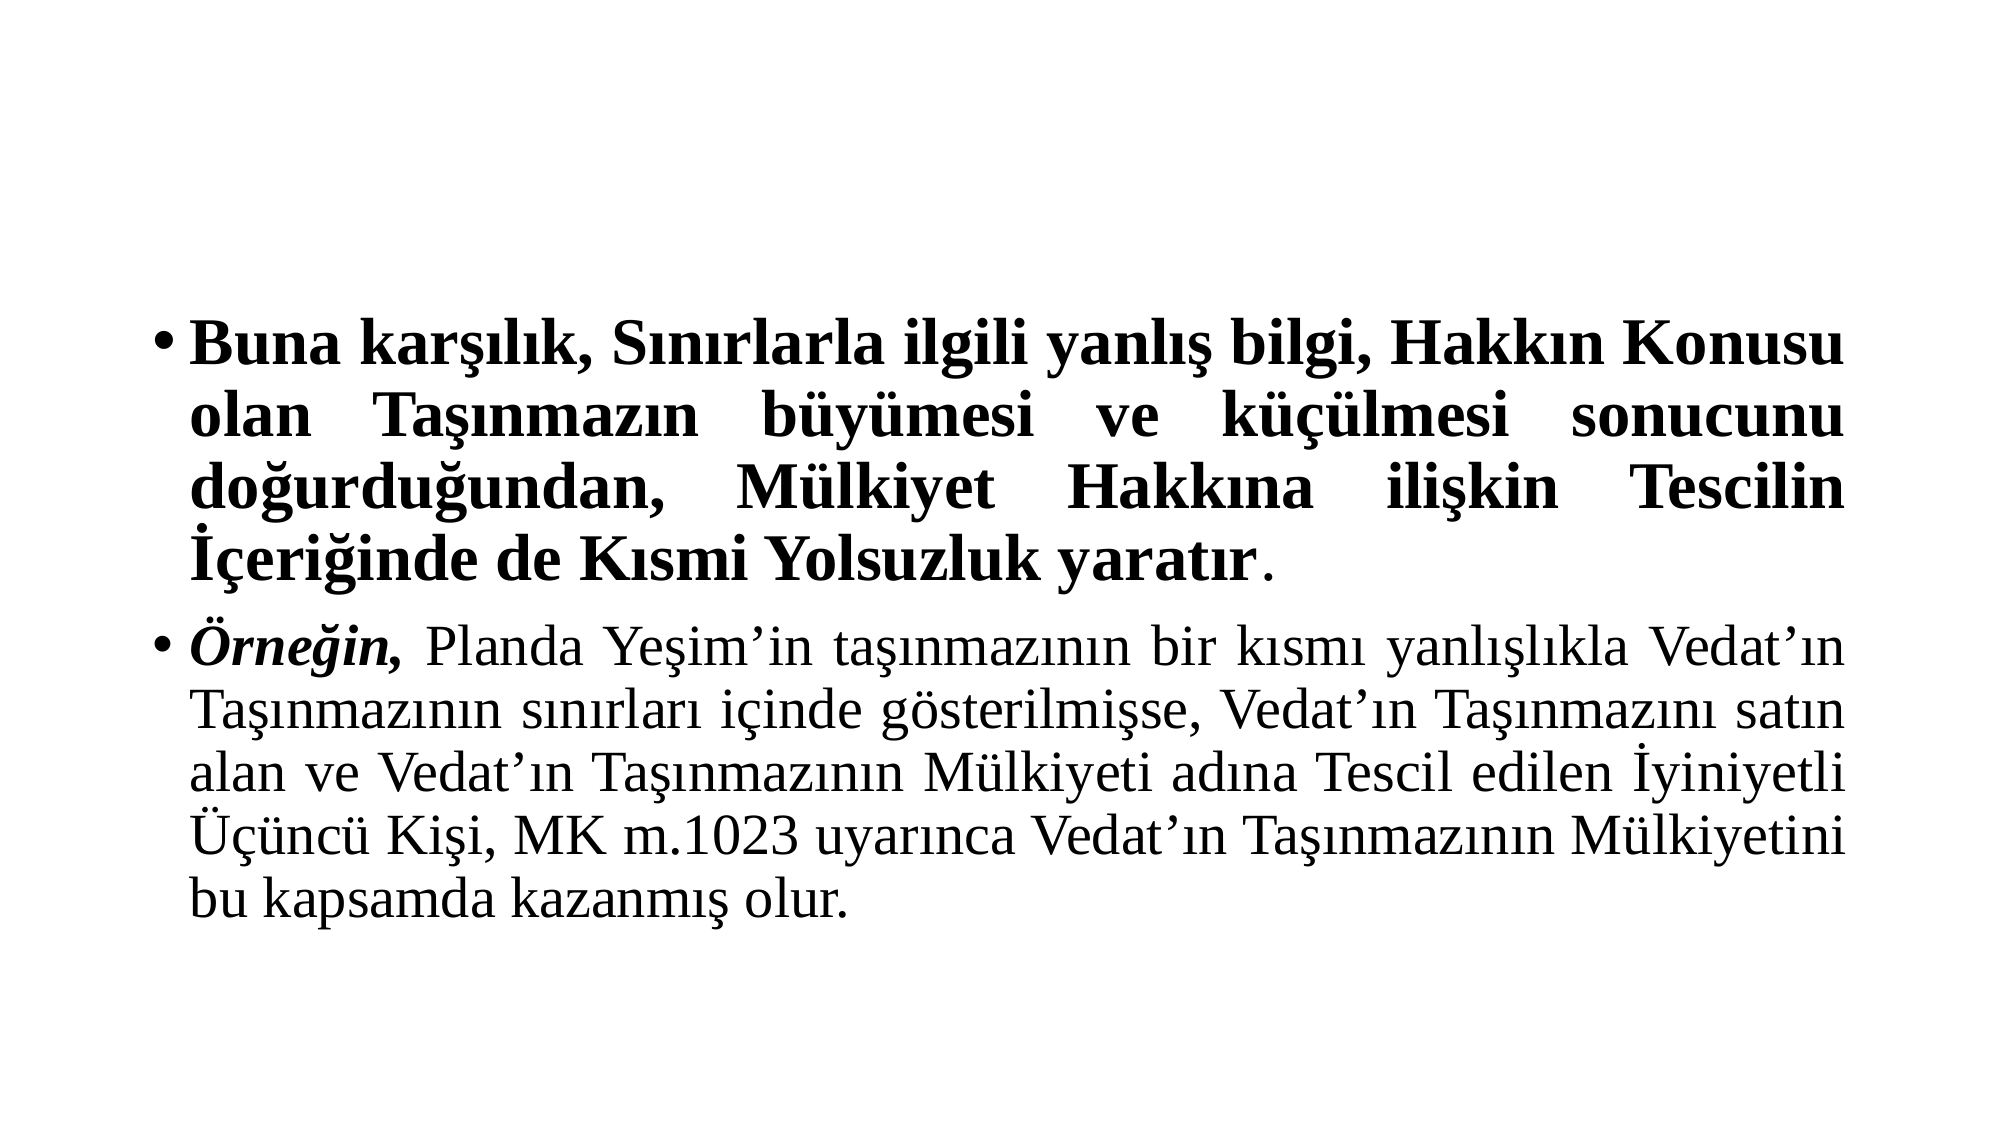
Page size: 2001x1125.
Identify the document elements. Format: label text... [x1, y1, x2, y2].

list Buna karşılık, Sınırlarla ilgili yanlış bilgi, Hakkın Konusu olan Taşınmazın büyümesi ve küçülmesi sonucunu doğurduğundan, Mülkiyet Hakkına ilişkin Tescilin İçeriğinde de Kısmi Yolsuzluk yaratır. Örneğin, Planda Yeşim’in taşınmazının bir kısmı yanlışlıkla Vedat’ın Taşınmazının sınırları içinde gösterilmişse, Vedat’ın Taşınmazını satın alan ve Vedat’ın Taşınmazının Mülkiyeti adına Tescil edilen İyiniyetli Üçüncü Kişi, MK m.1023 uyarınca Vedat’ın Taşınmazının Mülkiyetini bu kapsamda kazanmış olur. [137, 299, 1863, 1014]
